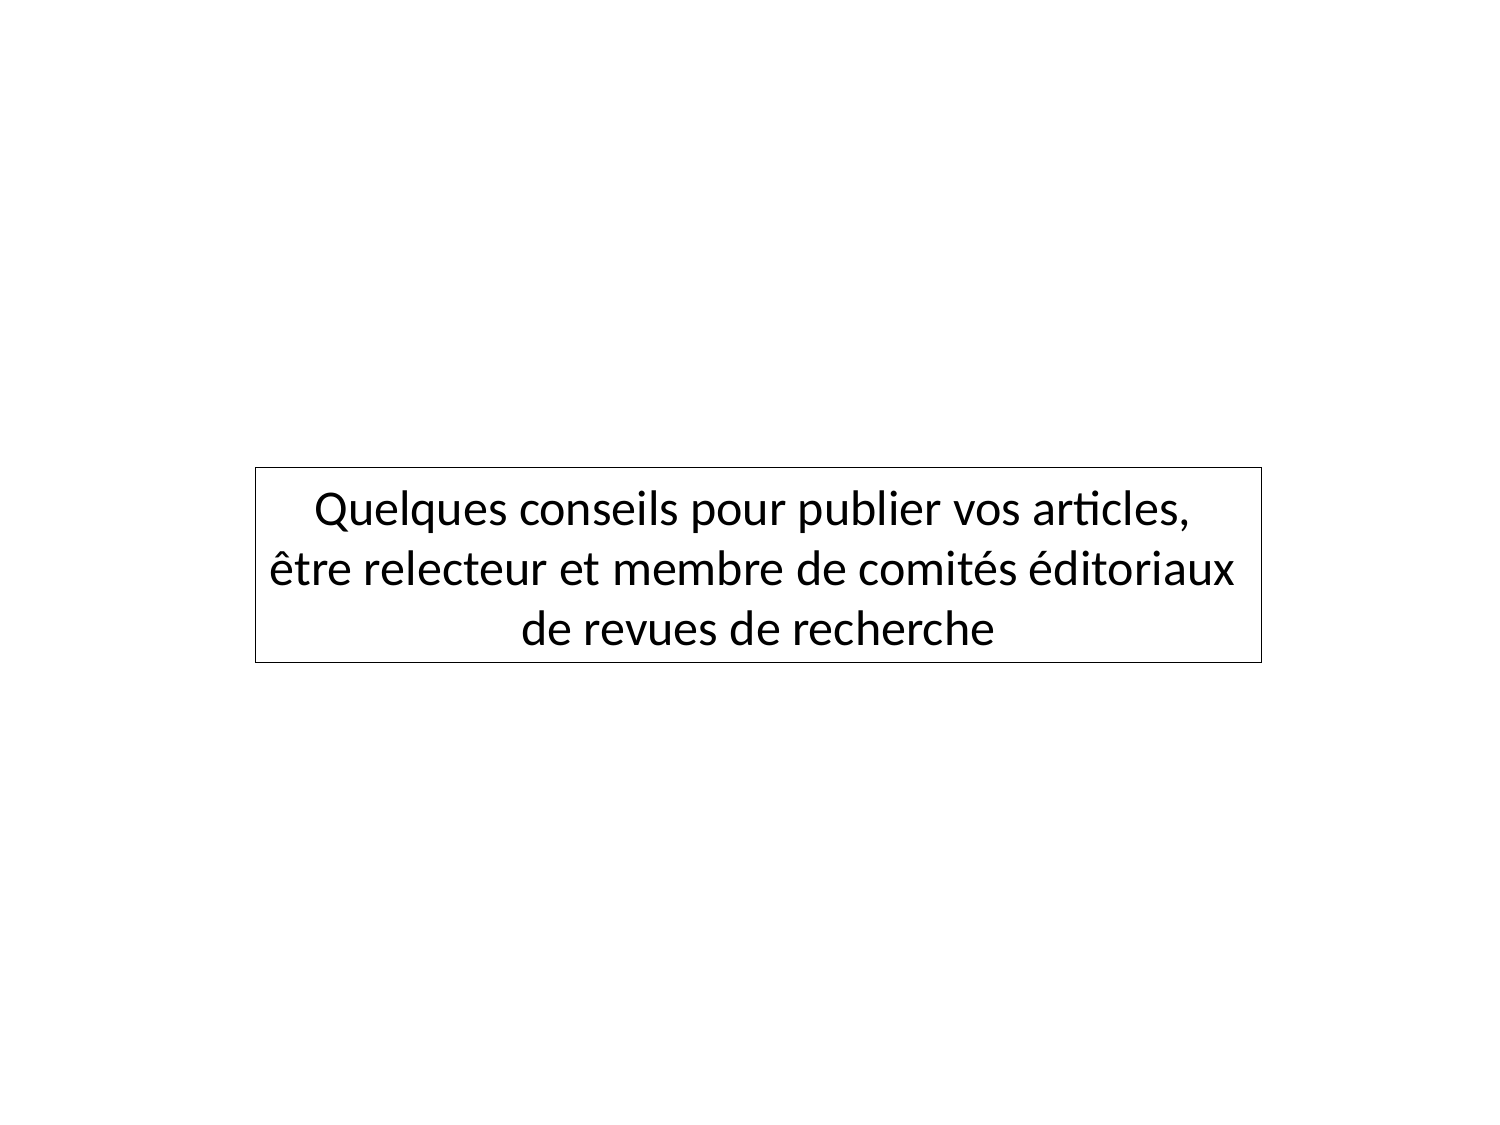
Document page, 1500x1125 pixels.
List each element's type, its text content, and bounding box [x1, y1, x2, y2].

text_box Quelques conseils pour publier vos articles, être relecteur et membre de comités éditoriaux de revues de recherche [255, 467, 1262, 663]
